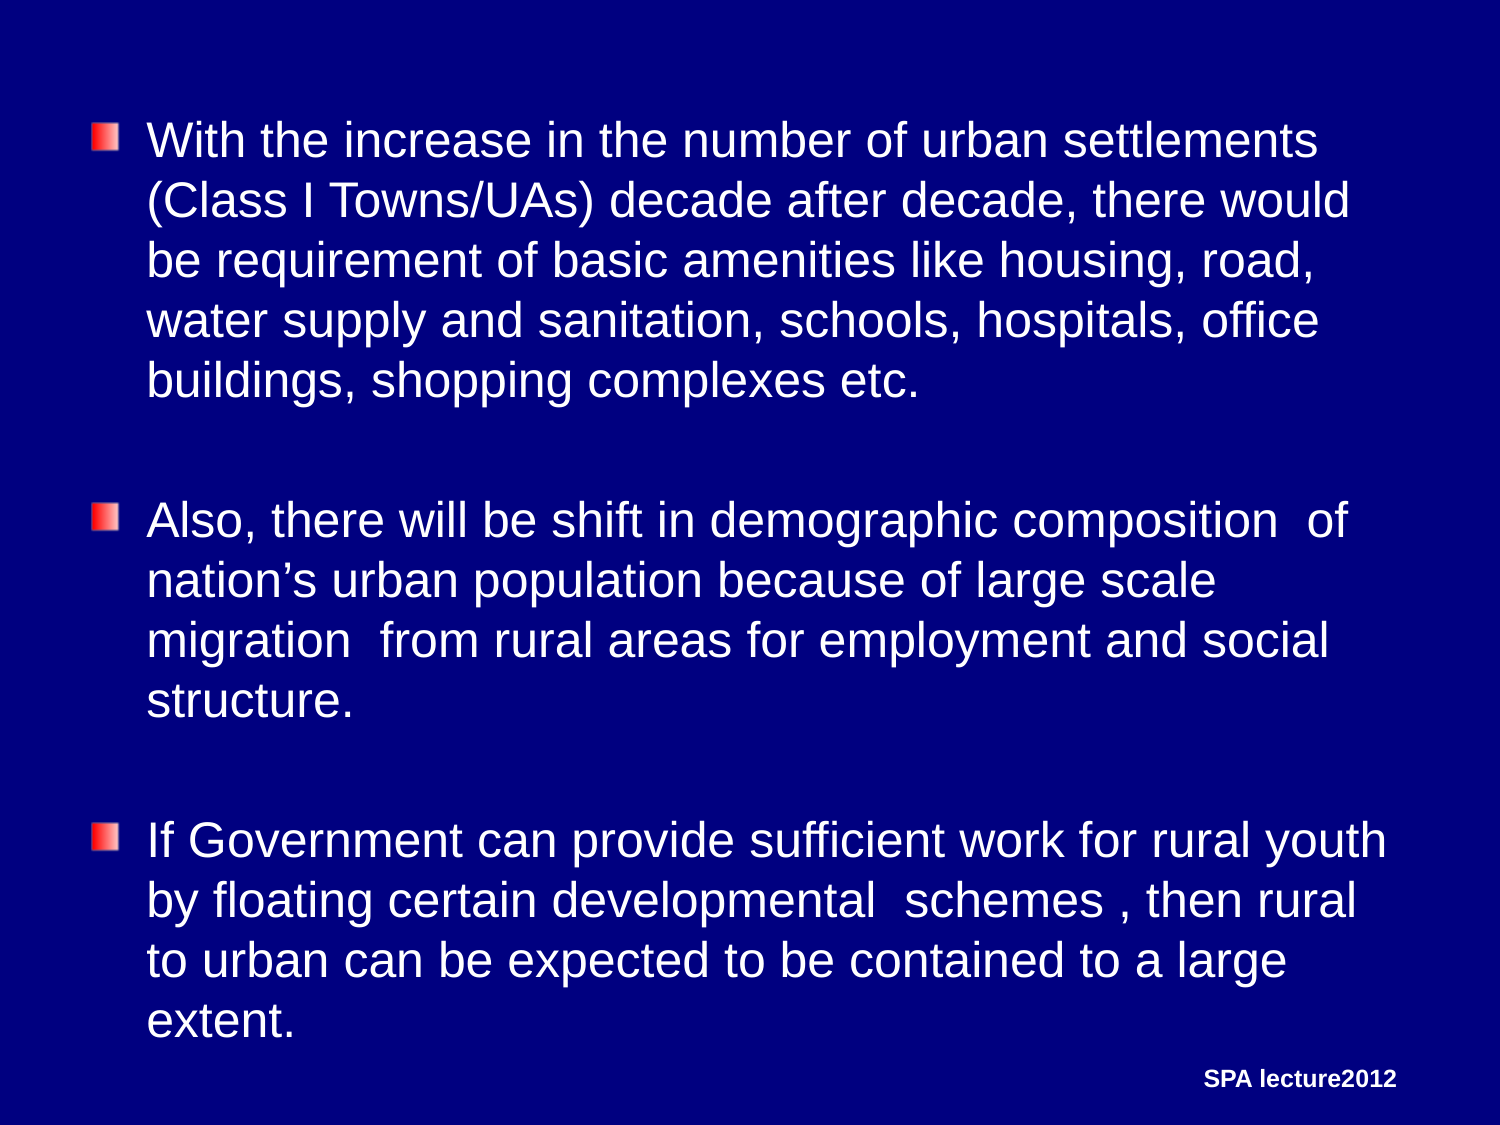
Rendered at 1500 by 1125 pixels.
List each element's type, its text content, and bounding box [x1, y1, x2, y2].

picture [90, 501, 122, 534]
footer SPA lecture2012 [937, 1024, 1413, 1101]
picture [90, 821, 122, 854]
list With the increase in the number of urban settlements (Class I Towns/UAs) decade after decade, there would be requirement of basic amenities like housing, road, water supply and sanitation, schools, hospitals, office buildings, shopping complexes etc. Also, there will be shift in demographic composition of nation’s urban population because of large scale migration from rural areas for employment and social structure. If Government can provide sufficient work for rural youth by floating certain developmental schemes , then rural to urban can be expected to be contained to a large extent. [74, 99, 1426, 1006]
picture [90, 121, 122, 154]
